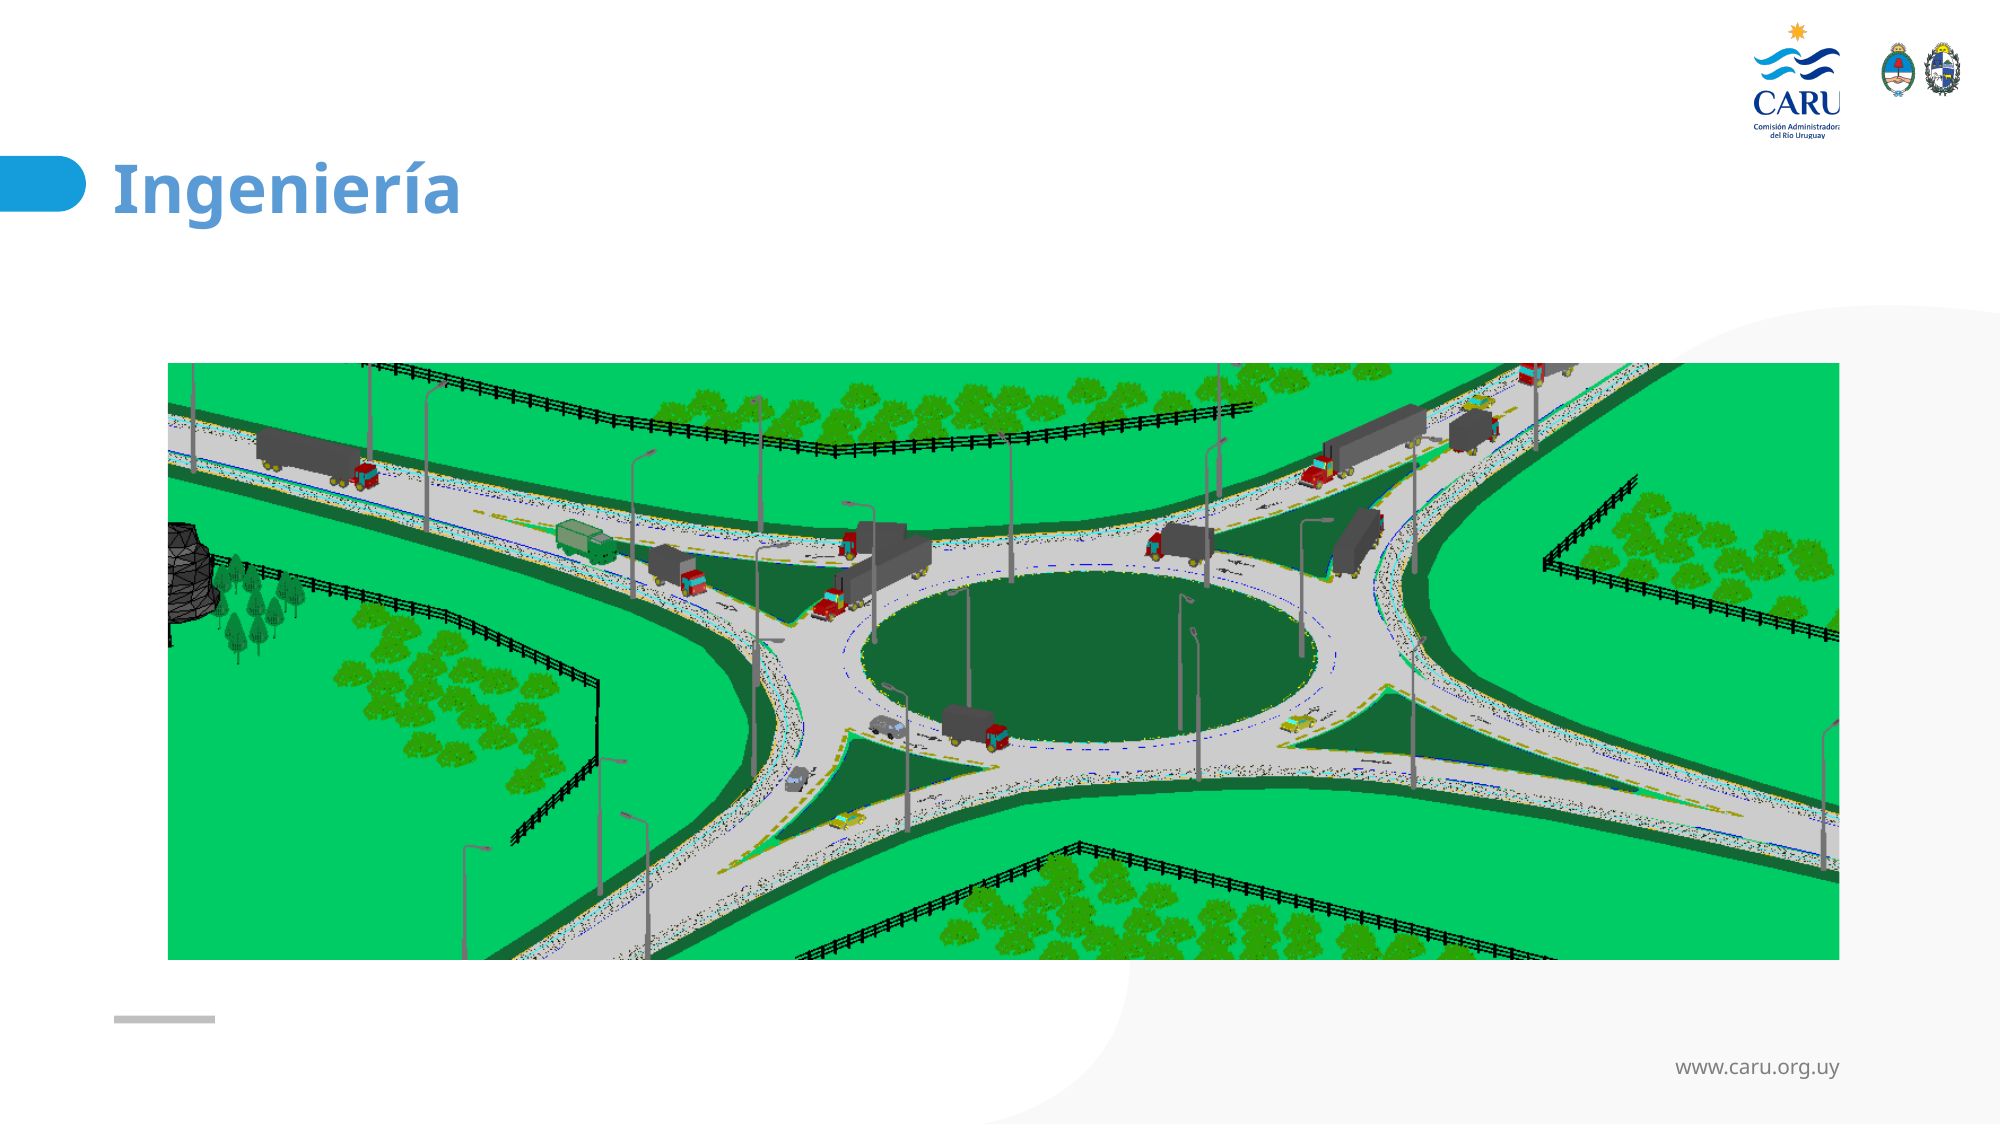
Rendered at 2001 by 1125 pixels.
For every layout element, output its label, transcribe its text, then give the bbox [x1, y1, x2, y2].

picture [167, 363, 1840, 961]
title Ingeniería [114, 145, 862, 291]
